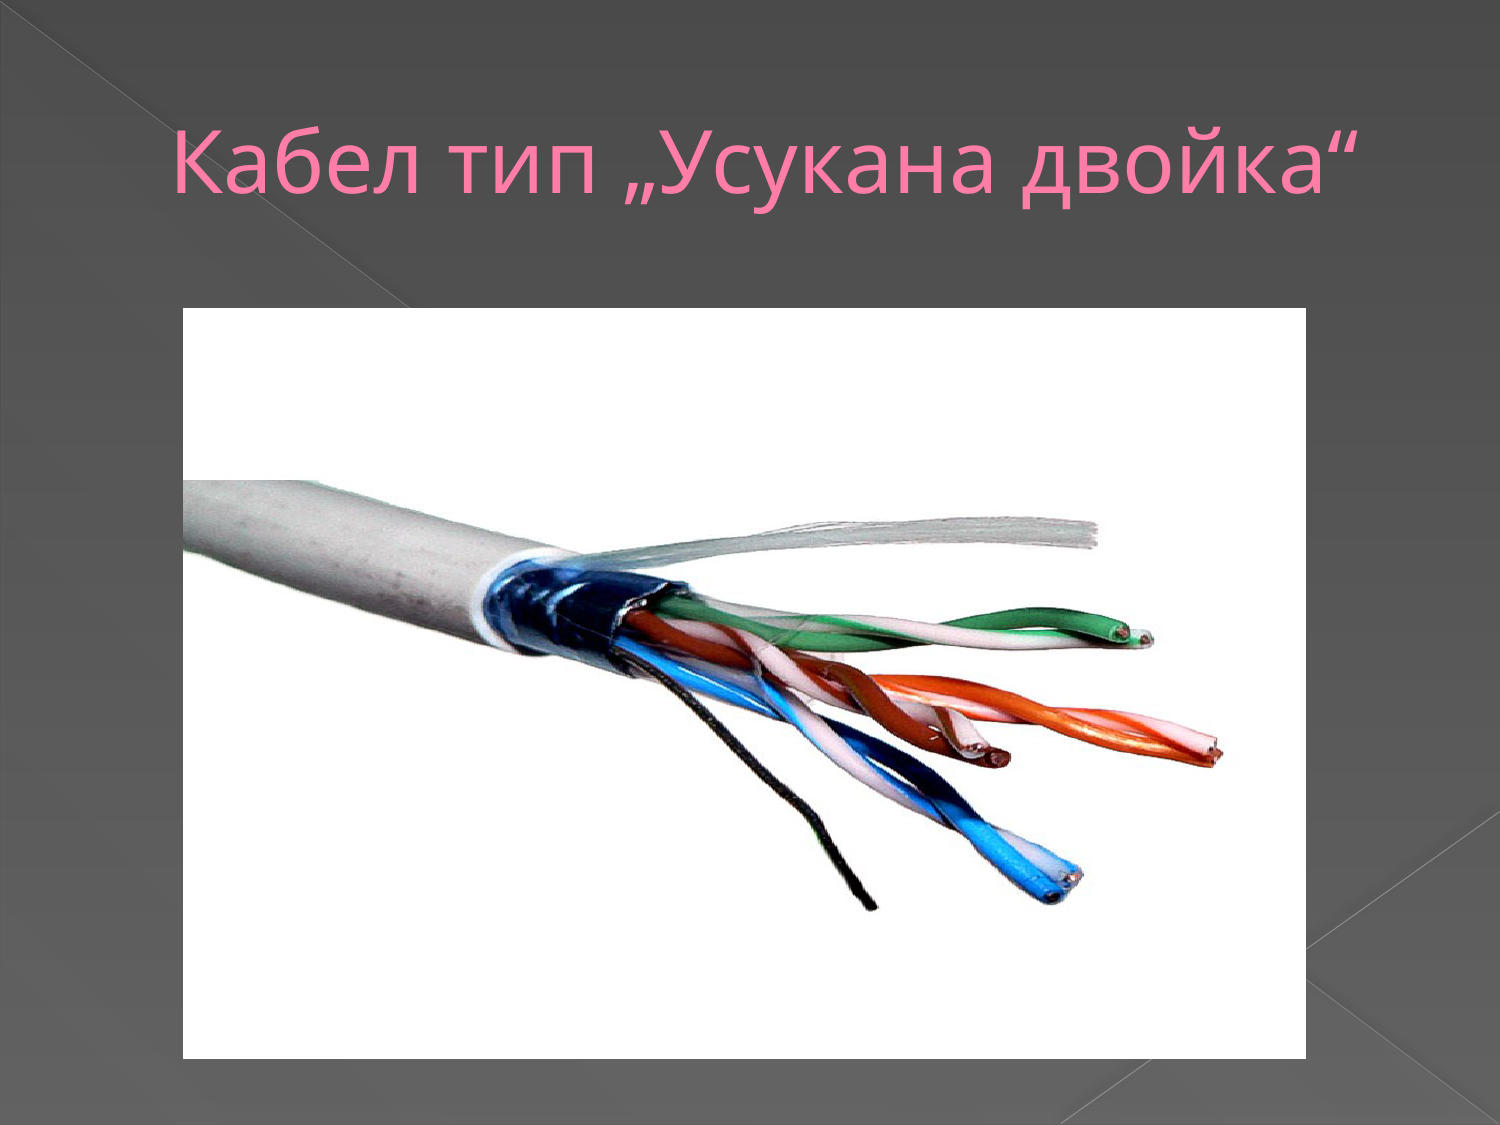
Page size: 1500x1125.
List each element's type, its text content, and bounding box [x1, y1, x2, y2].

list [182, 308, 1306, 1060]
title Кабел тип „Усукана двойка“ [75, 43, 1447, 274]
